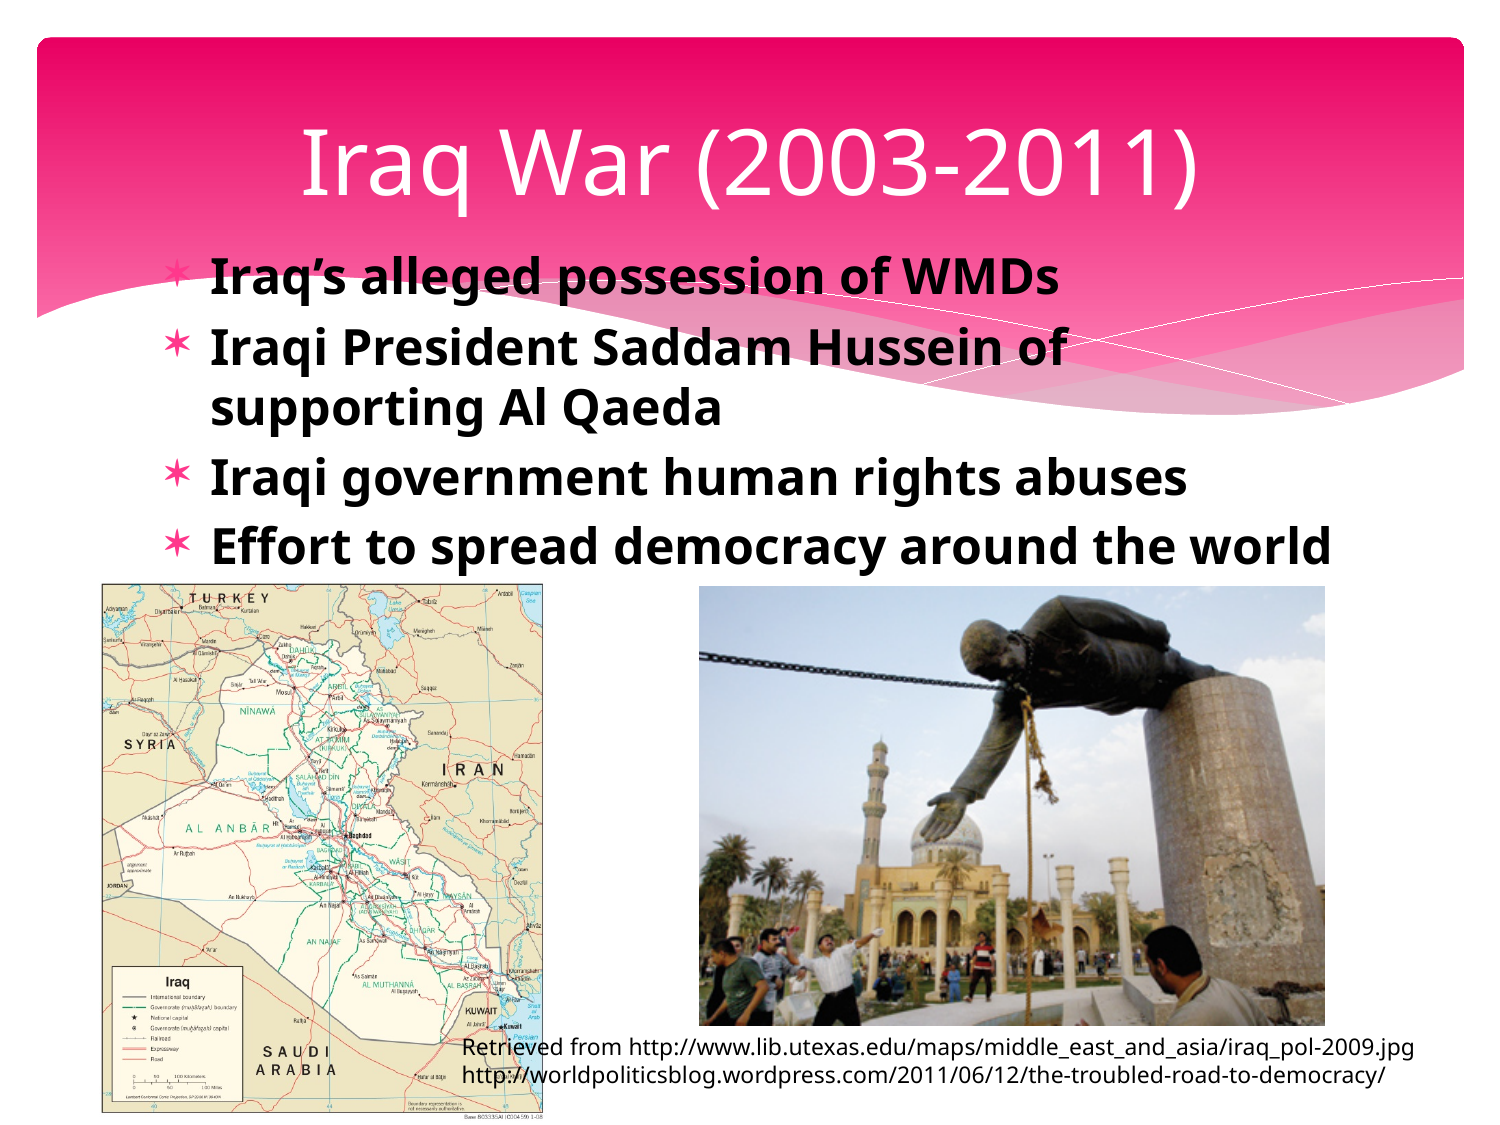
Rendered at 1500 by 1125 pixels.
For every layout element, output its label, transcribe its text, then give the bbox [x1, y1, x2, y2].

picture [99, 581, 547, 1121]
title Iraq War (2003-2011) [75, 55, 1425, 261]
list Iraq’s alleged possession of WMDs Iraqi President Saddam Hussein of supporting Al Qaeda Iraqi government human rights abuses Effort to spread democracy around the world [150, 261, 1366, 930]
picture [699, 586, 1326, 1026]
text_box Retrieved from http://www.lib.utexas.edu/maps/middle_east_and_asia/iraq_pol-2009.jpg http://worldpoliticsblog.wordpress.com/2011/06/12/the-troubled-road-to-democracy/ [551, 1025, 1463, 1096]
